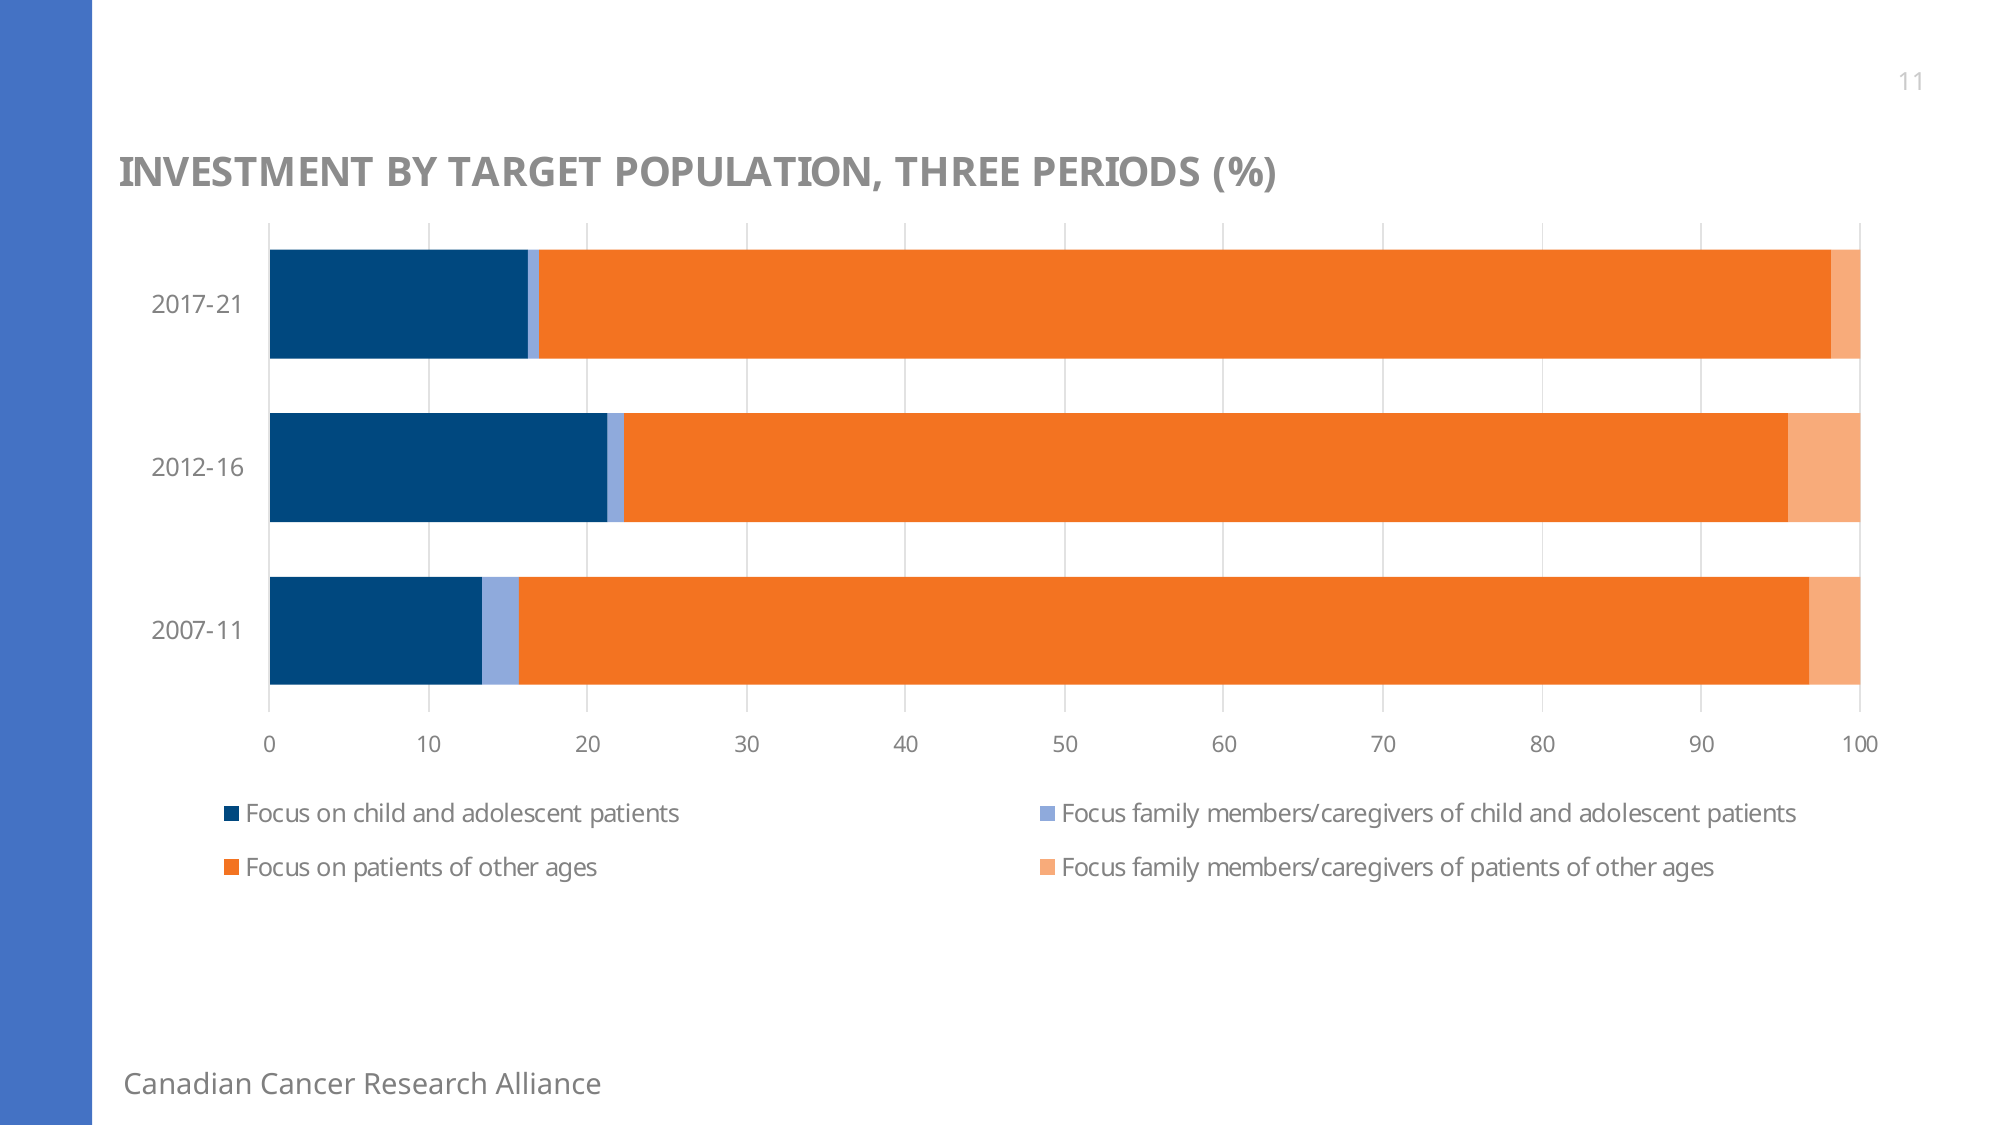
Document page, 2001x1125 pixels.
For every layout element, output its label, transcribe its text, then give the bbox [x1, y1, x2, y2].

picture [111, 141, 1915, 907]
slide_number 11 [1491, 52, 1942, 113]
